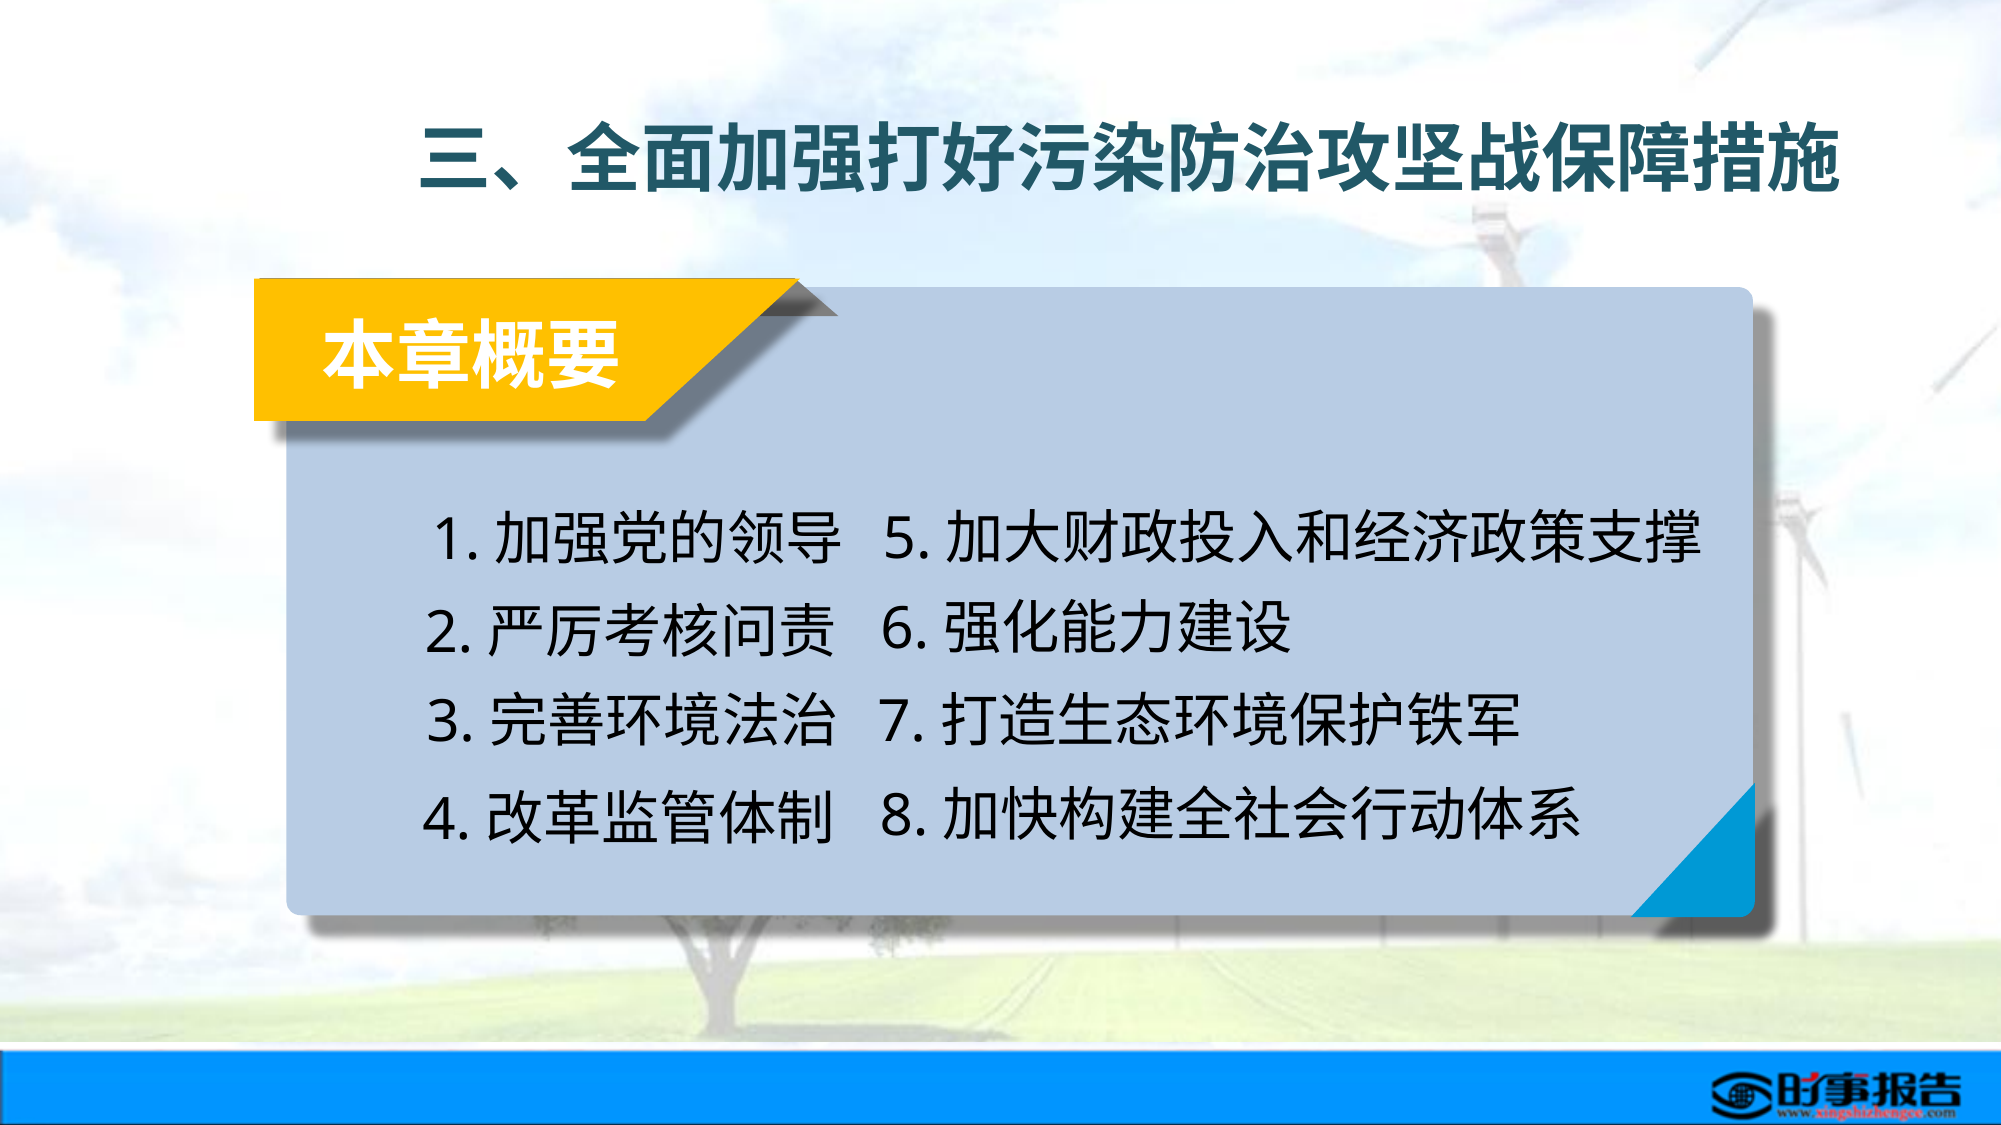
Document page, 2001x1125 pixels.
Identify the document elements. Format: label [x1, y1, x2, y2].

text_box [254, 278, 1755, 918]
picture [0, 0, 2001, 1125]
